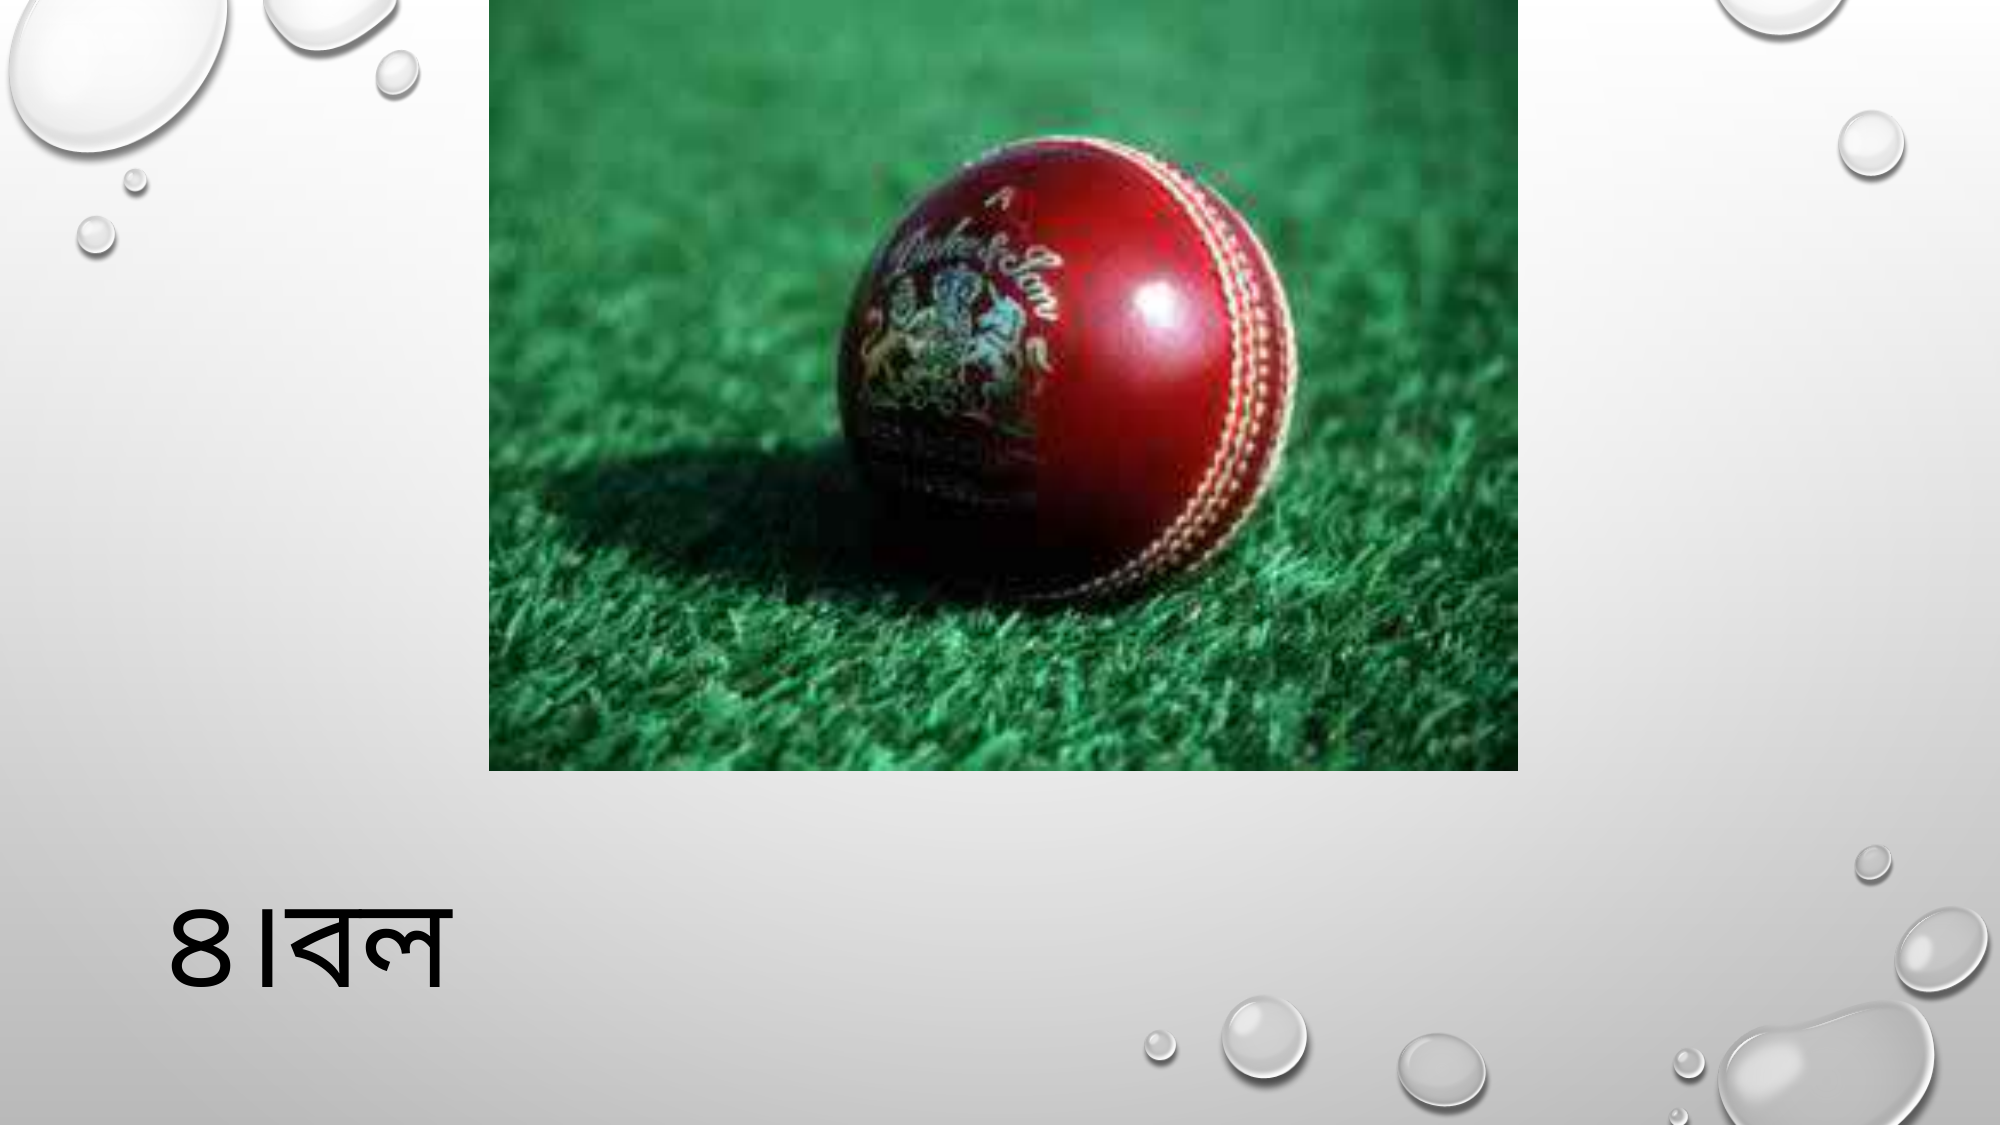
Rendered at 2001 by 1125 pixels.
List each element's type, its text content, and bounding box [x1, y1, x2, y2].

picture [0, 0, 2000, 1125]
text_box ৪।বল [150, 855, 940, 1021]
